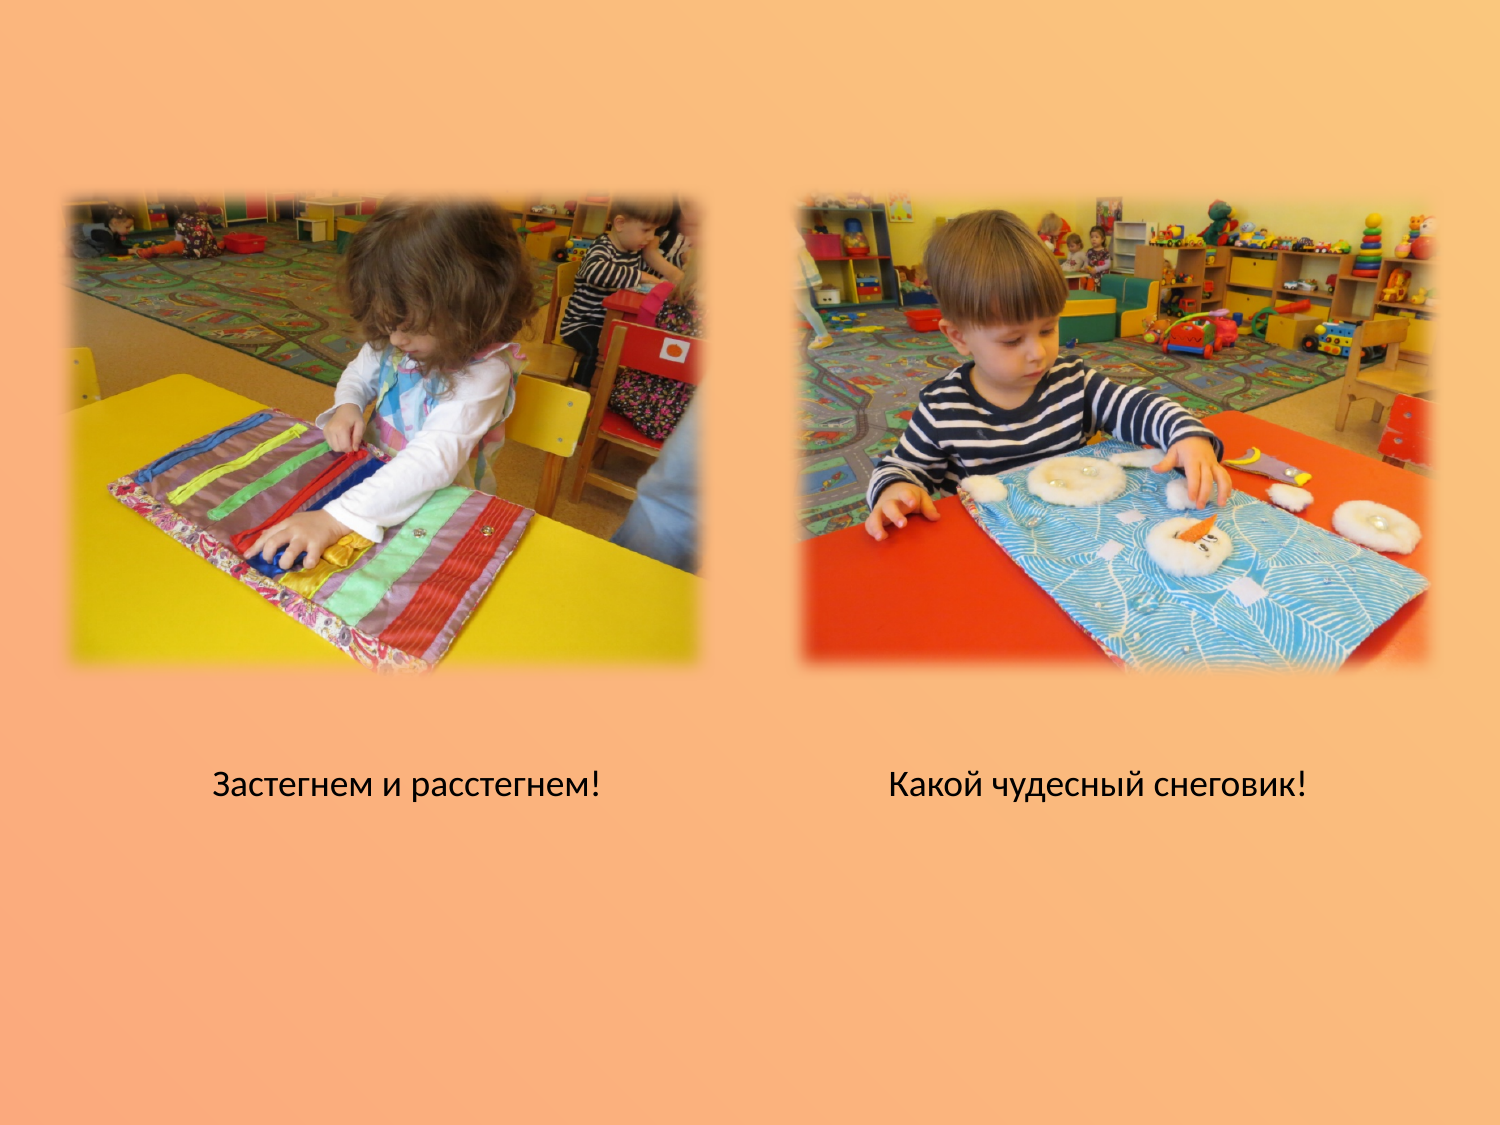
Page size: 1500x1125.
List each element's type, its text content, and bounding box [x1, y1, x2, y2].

text_box Застегнем и расстегнем! [183, 751, 632, 812]
picture [785, 184, 1445, 680]
picture [52, 184, 715, 681]
text_box Какой чудесный снеговик! [844, 751, 1353, 812]
